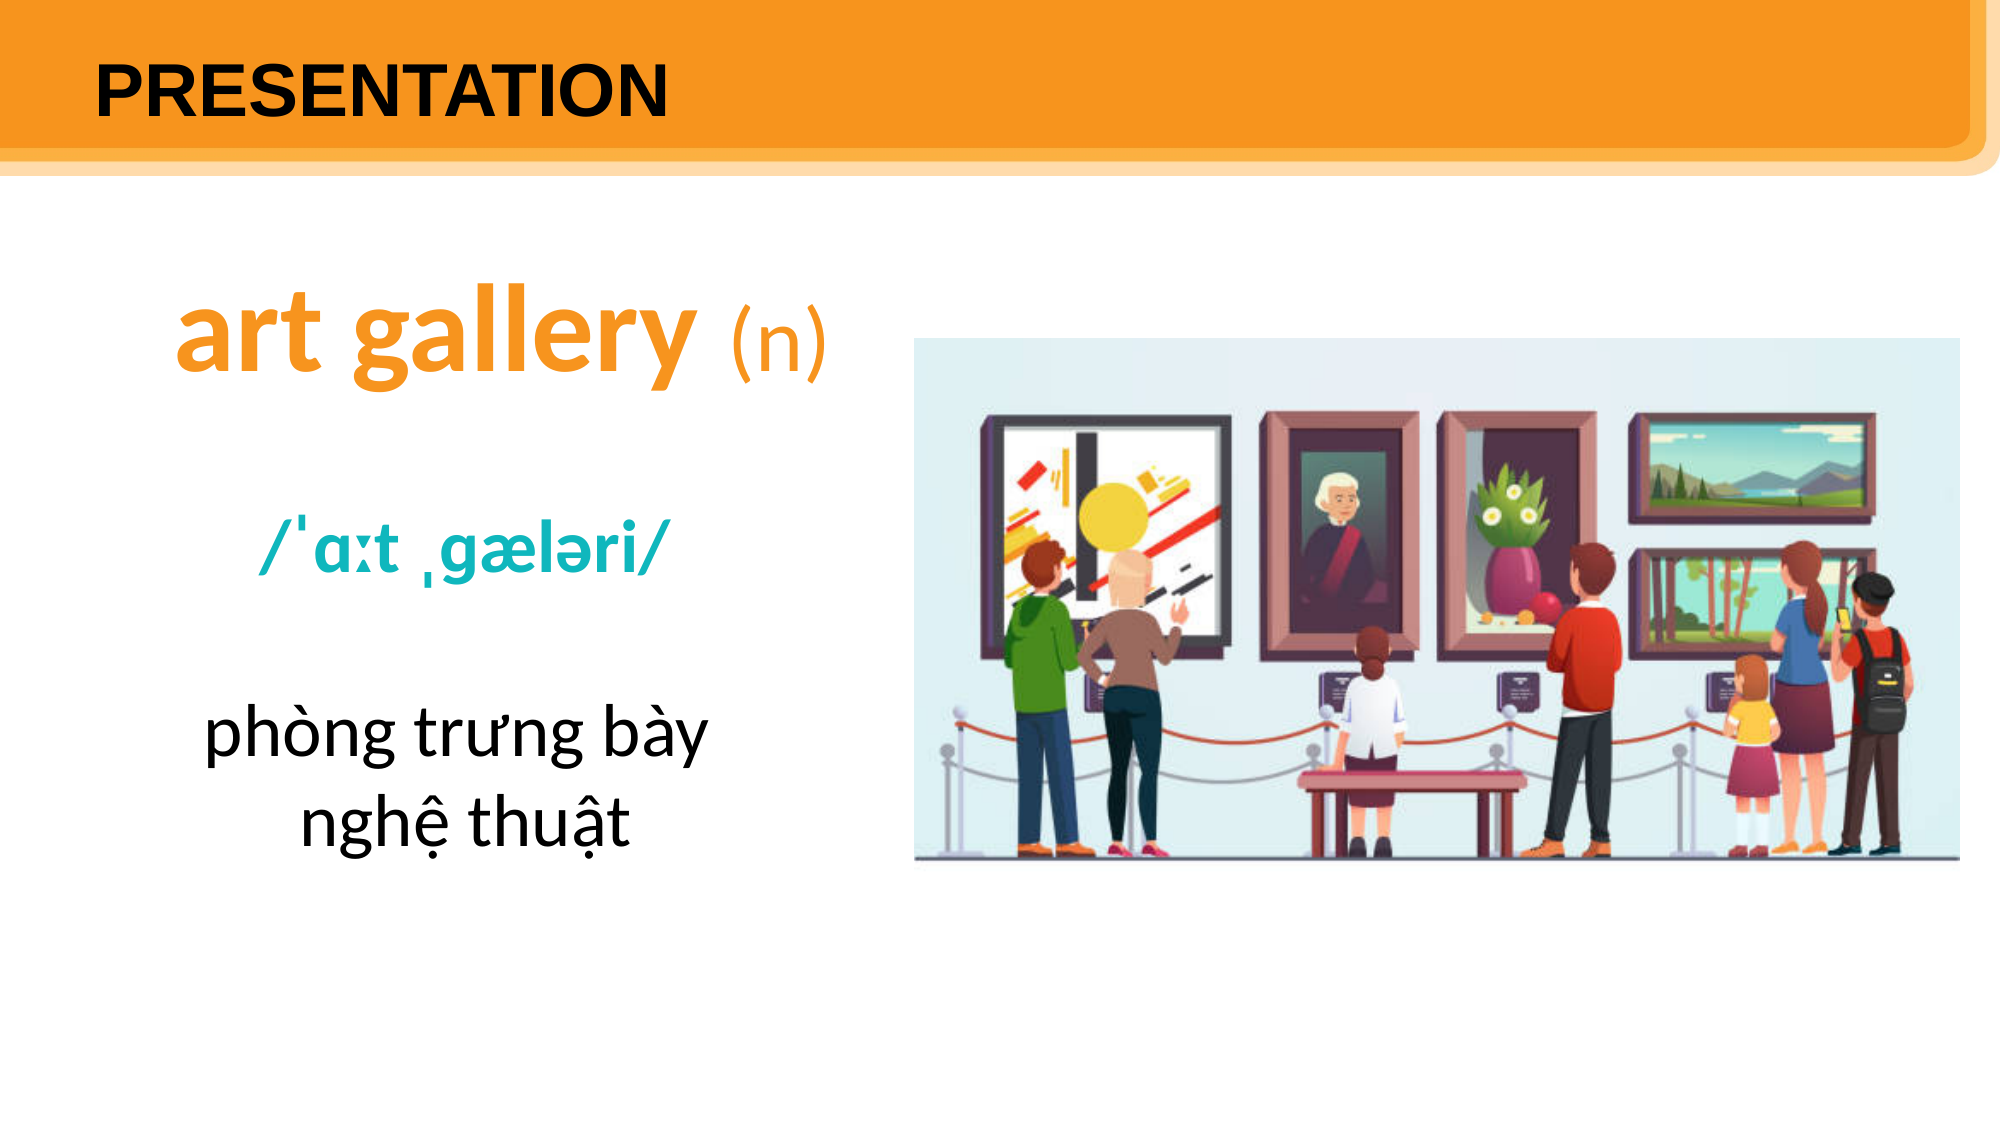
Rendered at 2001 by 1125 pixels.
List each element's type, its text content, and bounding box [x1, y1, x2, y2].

text_box phòng trưng bày nghệ thuật [40, 673, 891, 869]
text_box art gallery (n) [43, 248, 962, 357]
picture [0, 0, 2000, 177]
text_box /ˈɑːt ˌɡæləri/ [244, 489, 687, 595]
picture [914, 338, 1960, 926]
